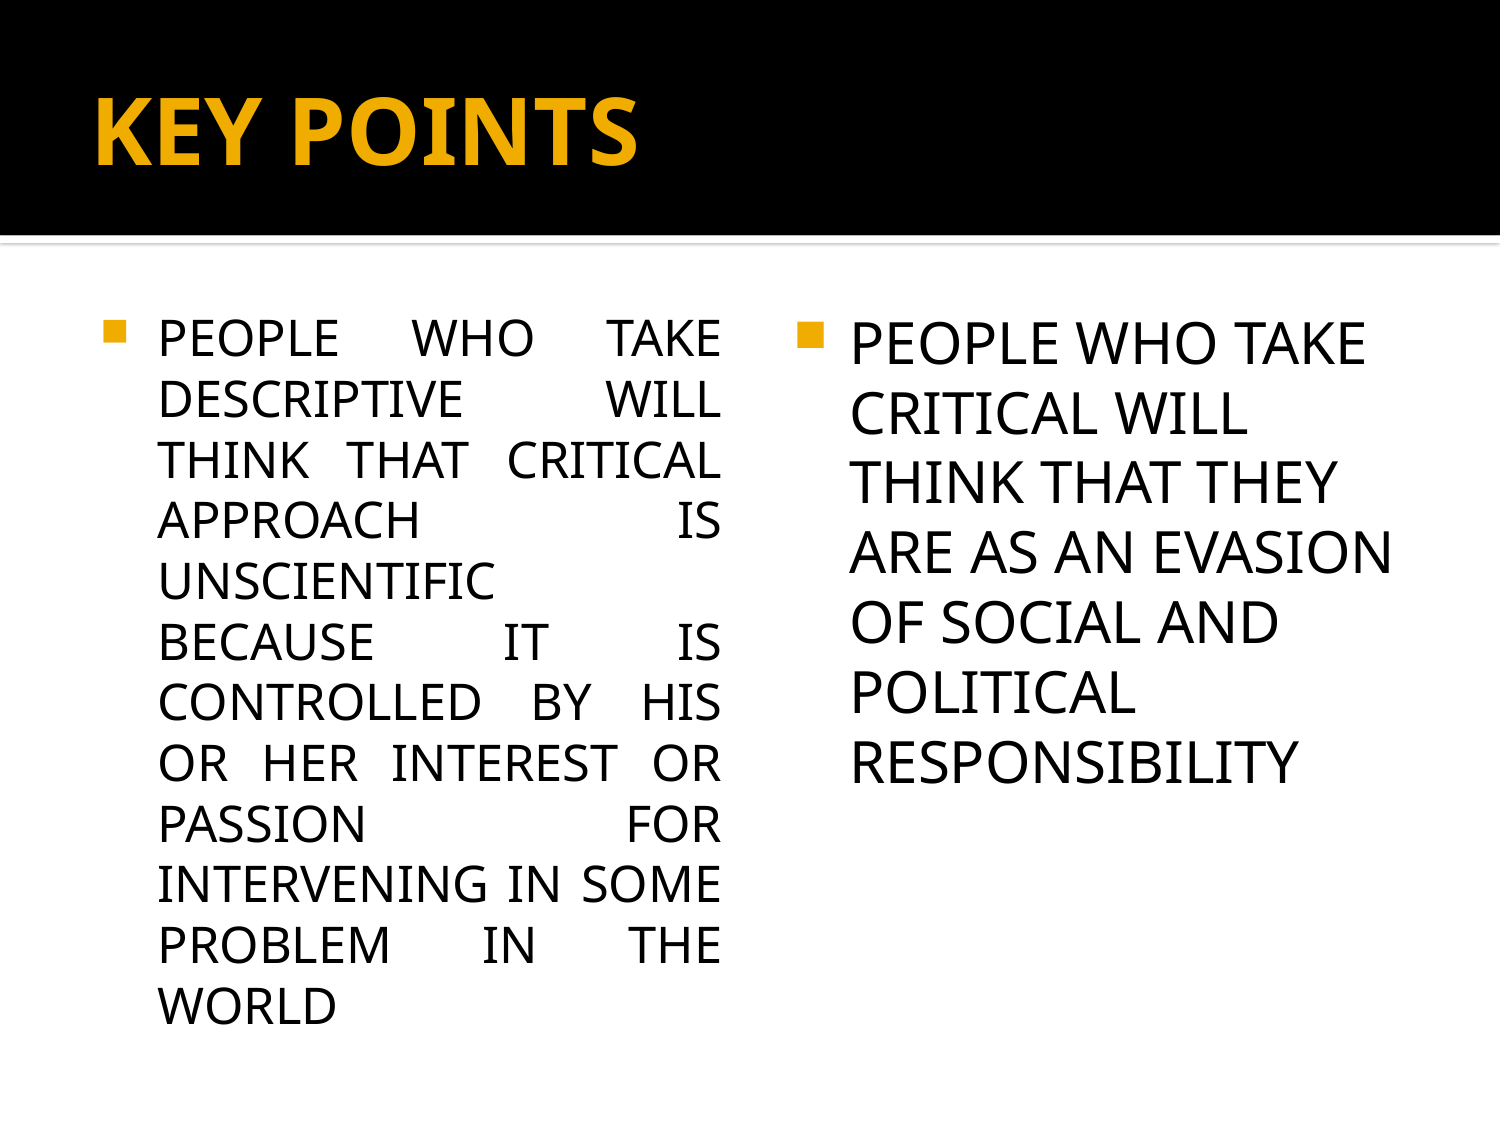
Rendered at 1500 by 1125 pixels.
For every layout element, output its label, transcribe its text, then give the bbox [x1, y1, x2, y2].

list PEOPLE WHO TAKE CRITICAL WILL THINK THAT THEY ARE AS AN EVASION OF SOCIAL AND POLITICAL RESPONSIBILITY [762, 291, 1425, 1050]
title KEY POINTS [75, 24, 1425, 231]
list PEOPLE WHO TAKE DESCRIPTIVE WILL THINK THAT CRITICAL APPROACH IS UNSCIENTIFIC BECAUSE IT IS CONTROLLED BY HIS OR HER INTEREST OR PASSION FOR INTERVENING IN SOME PROBLEM IN THE WORLD [75, 291, 738, 1050]
